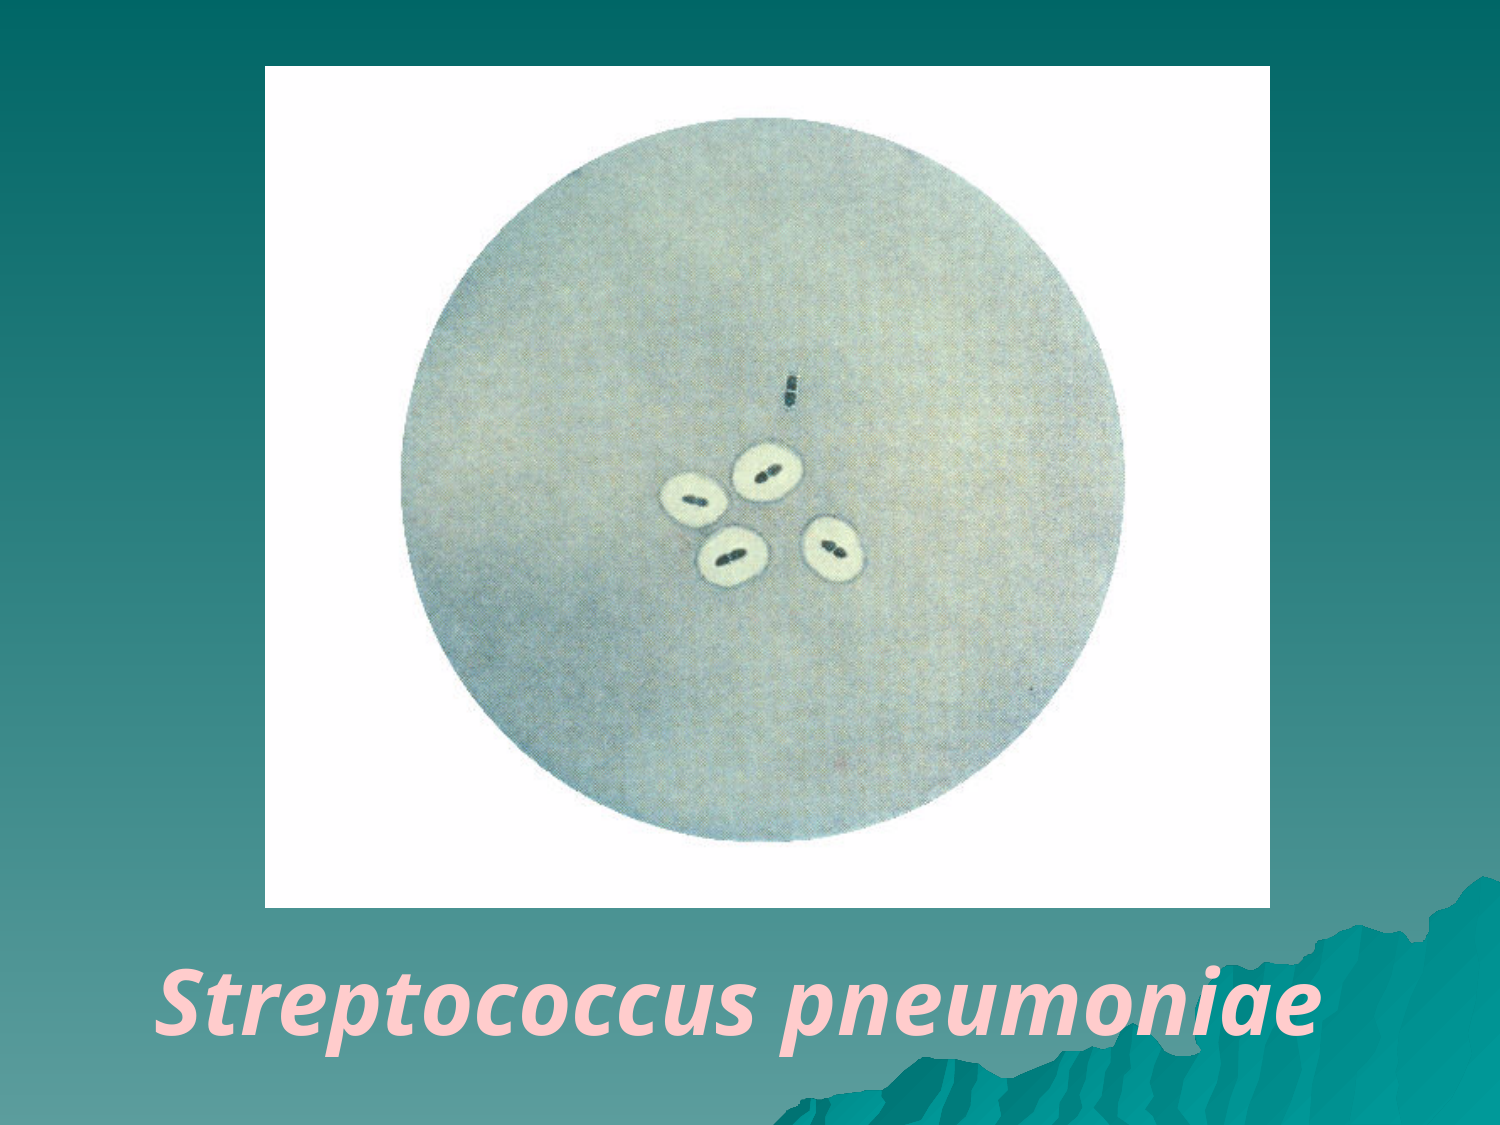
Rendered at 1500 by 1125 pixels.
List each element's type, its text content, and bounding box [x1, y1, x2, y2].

picture [265, 66, 1270, 908]
title Streptococcus pneumoniae [64, 904, 1415, 1092]
